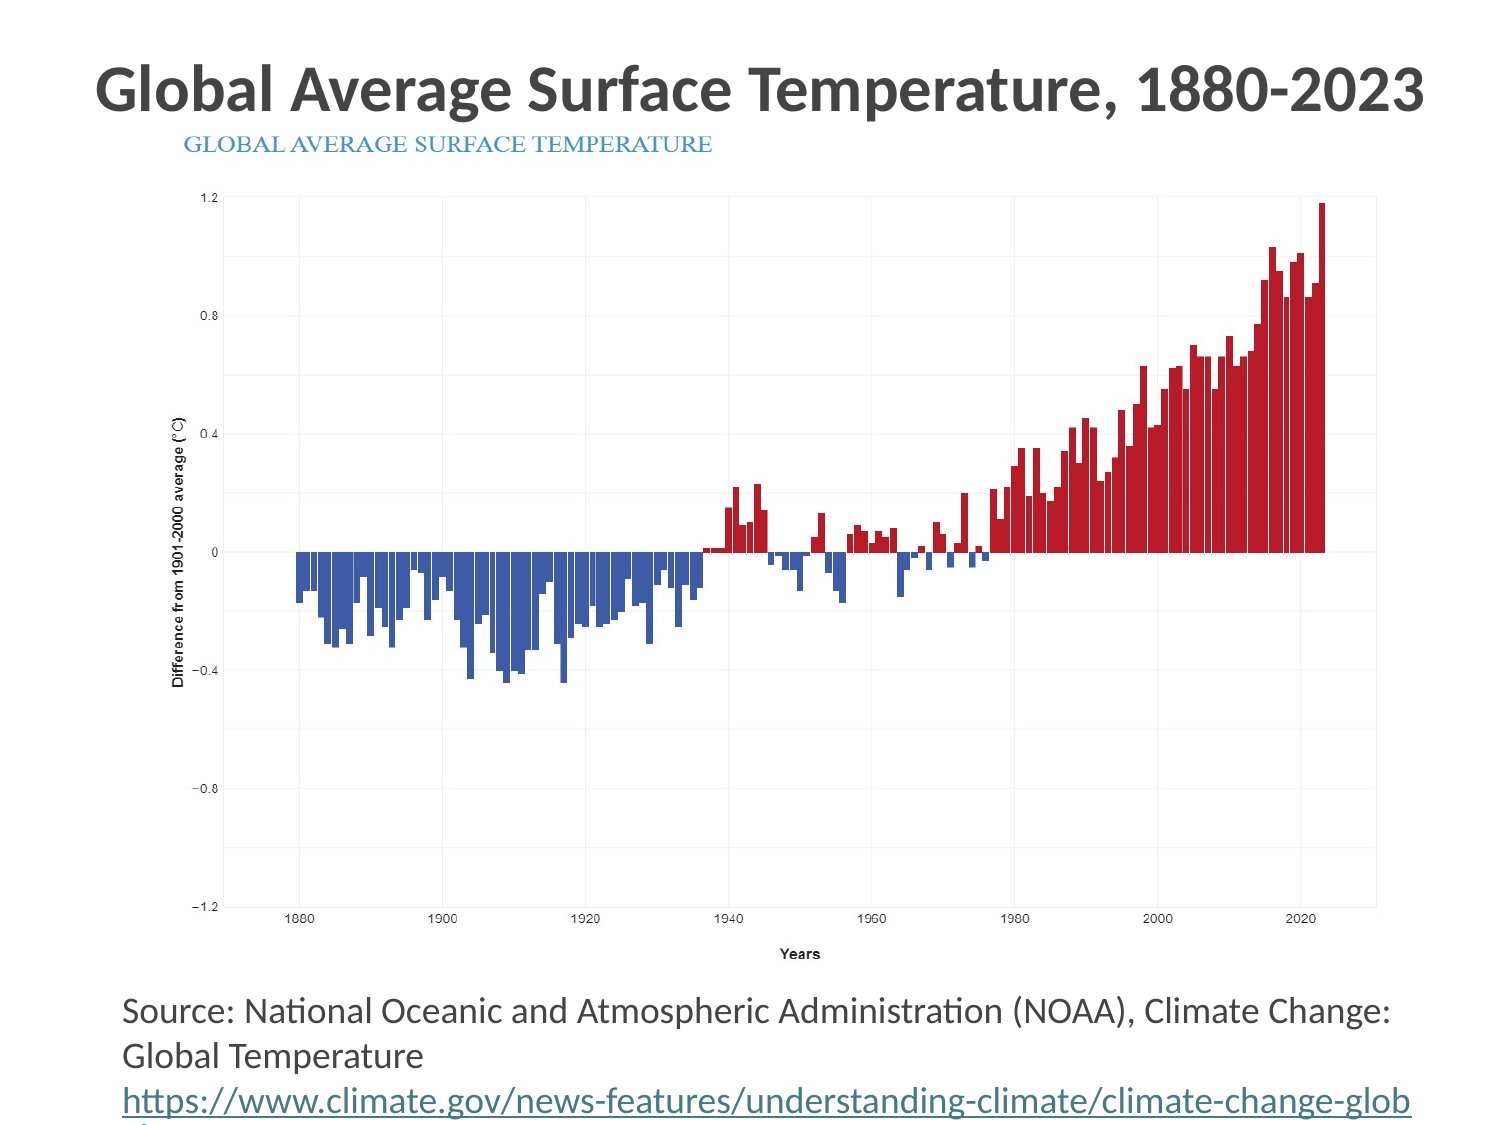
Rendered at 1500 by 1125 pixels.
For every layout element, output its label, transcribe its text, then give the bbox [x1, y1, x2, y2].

text_box Source: National Oceanic and Atmospheric Administration (NOAA), Climate Change: Global Temperature https://www.climate.gov/news-features/understanding-climate/climate-change-global-temperature [107, 978, 1436, 1125]
text_box Global Average Surface Temperature, 1880-2023 [80, 36, 1487, 132]
picture [145, 105, 1390, 979]
